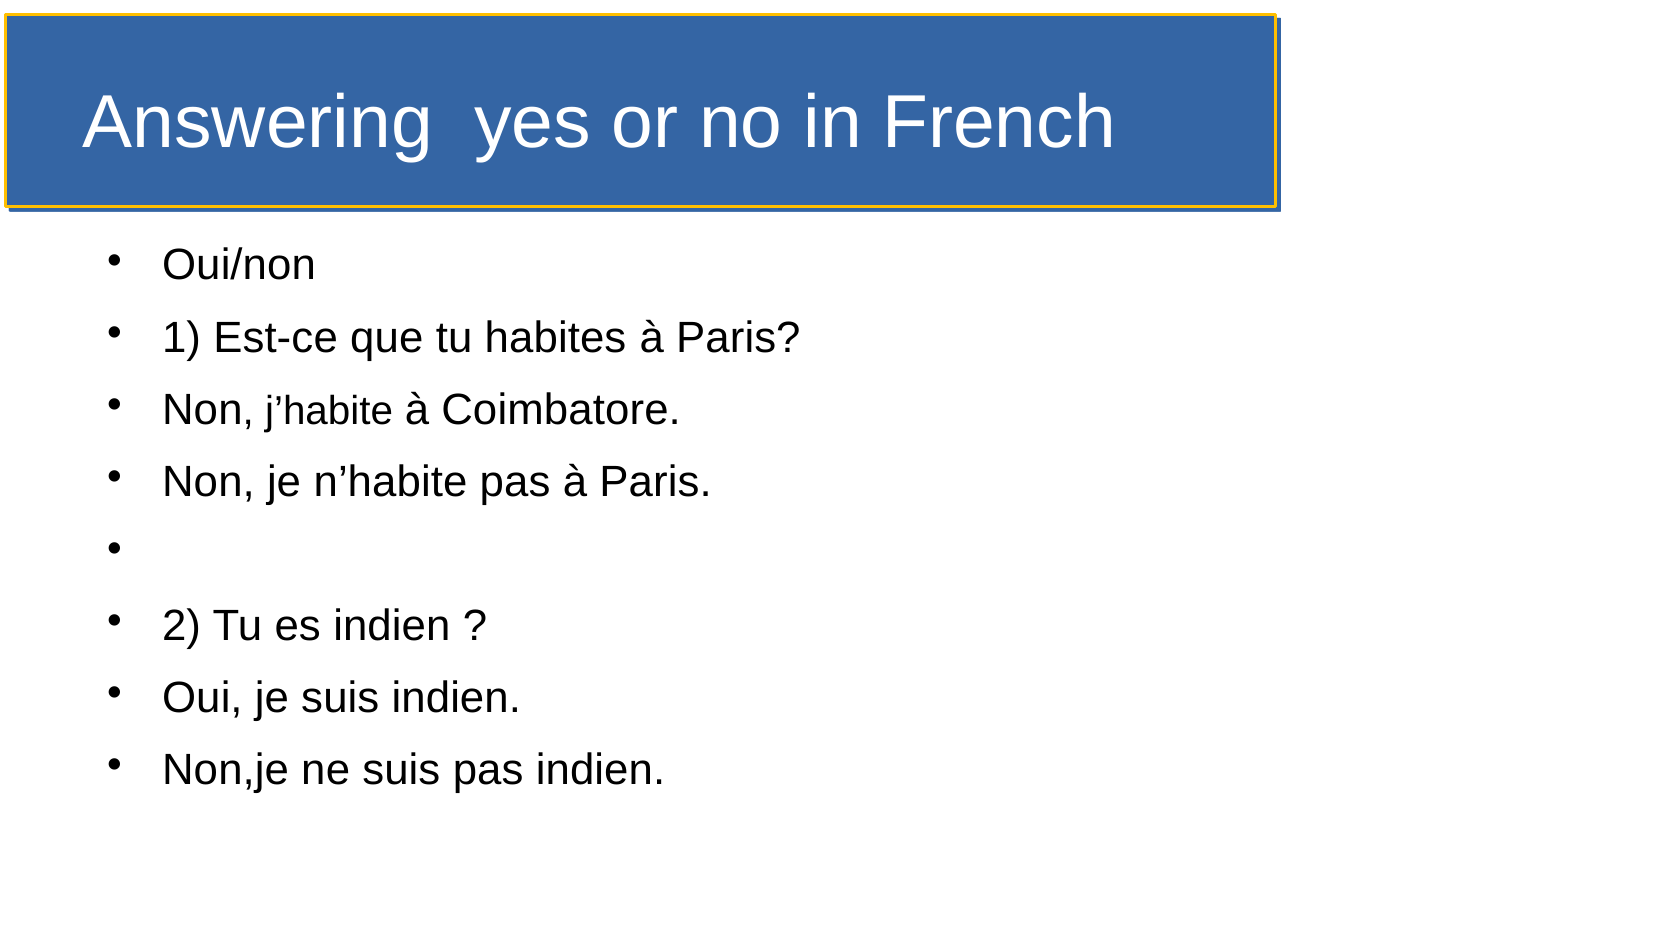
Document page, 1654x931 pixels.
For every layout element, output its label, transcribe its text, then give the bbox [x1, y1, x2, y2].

text_box Oui/non 1) Est-ce que tu habites à Paris? Non, j’habite à Coimbatore. Non, je n’habite pas à Paris. 2) Tu es indien ? Oui, je suis indien. Non,je ne suis pas indien. [88, 236, 1565, 797]
text_box Answering yes or no in French [82, 44, 1234, 192]
